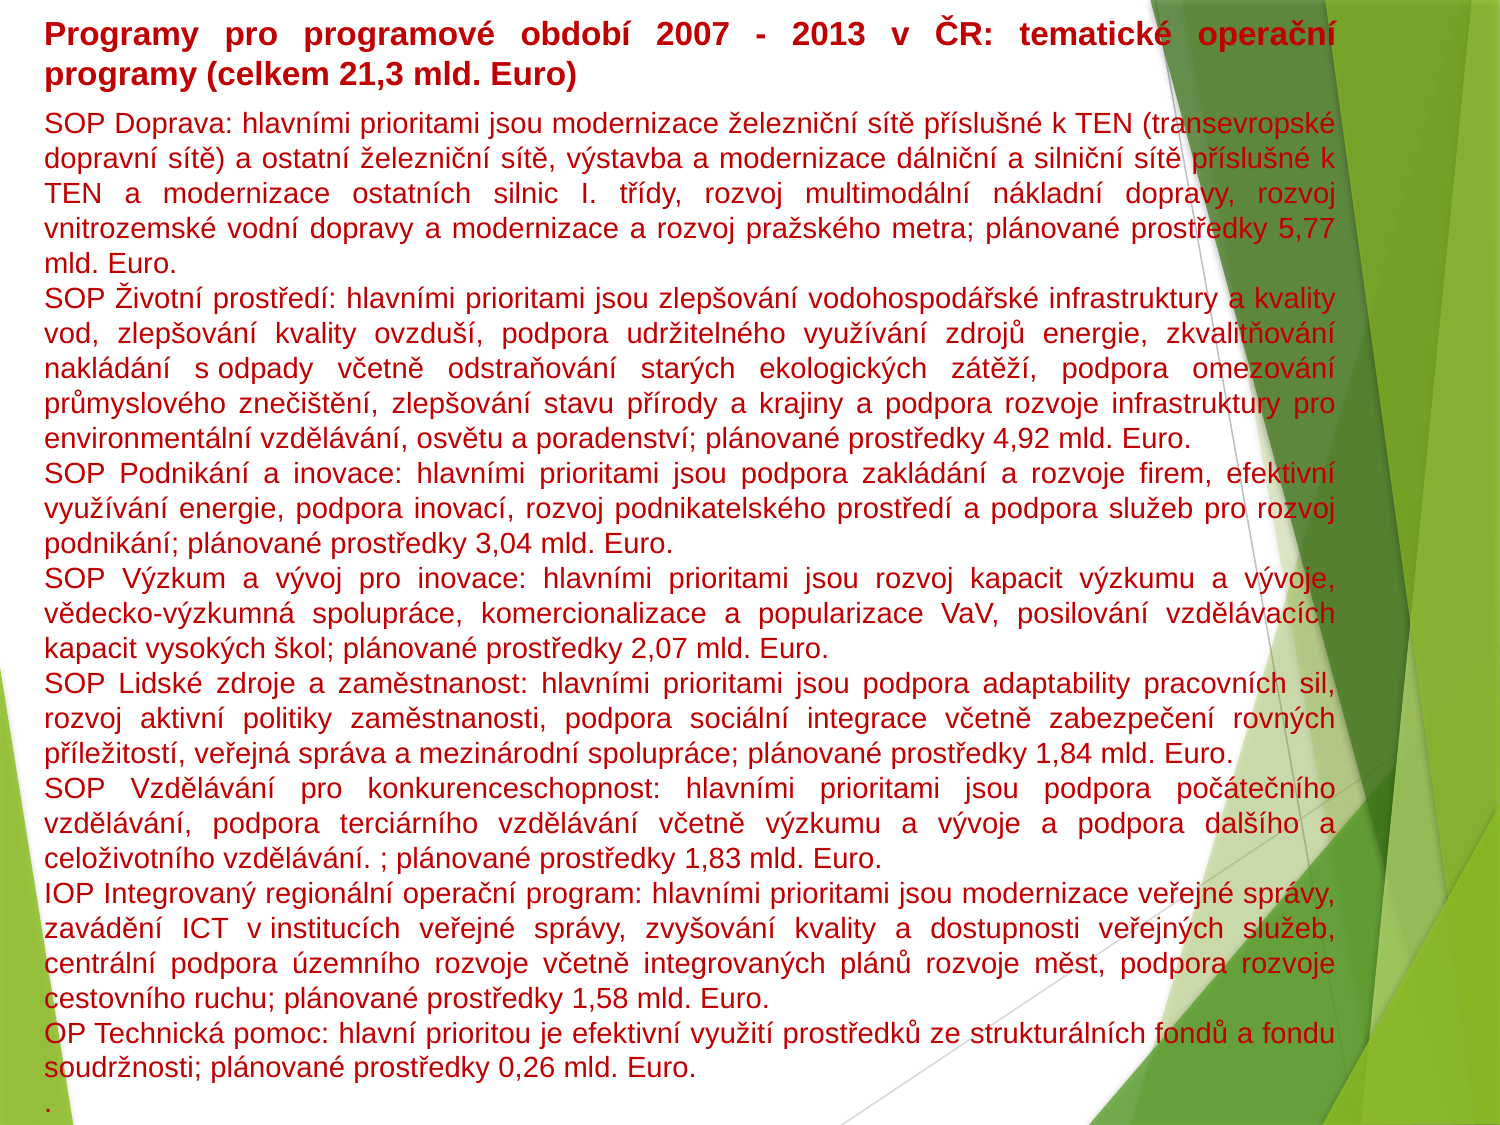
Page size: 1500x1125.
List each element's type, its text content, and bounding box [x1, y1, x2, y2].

text_box Programy pro programové období 2007 - 2013 v ČR: tematické operační programy (celkem 21,3 mld. Euro) SOP Doprava: hlavními prioritami jsou modernizace železniční sítě příslušné k TEN (transevropské dopravní sítě) a ostatní železniční sítě, výstavba a modernizace dálniční a silniční sítě příslušné k TEN a modernizace ostatních silnic I. třídy, rozvoj multimodální nákladní dopravy, rozvoj vnitrozemské vodní dopravy a modernizace a rozvoj pražského metra; plánované prostředky 5,77 mld. Euro. SOP Životní prostředí: hlavními prioritami jsou zlepšování vodohospodářské infrastruktury a kvality vod, zlepšování kvality ovzduší, podpora udržitelného využívání zdrojů energie, zkvalitňování nakládání s odpady včetně odstraňování starých ekologických zátěží, podpora omezování průmyslového znečištění, zlepšování stavu přírody a krajiny a podpora rozvoje infrastruktury pro environmentální vzdělávání, osvětu a poradenství; plánované prostředky 4,92 mld. Euro. SOP Podnikání a inovace: hlavními prioritami jsou podpora zakládání a rozvoje firem, efektivní využívání energie, podpora inovací, rozvoj podnikatelského prostředí a podpora služeb pro rozvoj podnikání; plánované prostředky 3,04 mld. Euro. SOP Výzkum a vývoj pro inovace: hlavními prioritami jsou rozvoj kapacit výzkumu a vývoje, vědecko-výzkumná spolupráce, komercionalizace a popularizace VaV, posilování vzdělávacích kapacit vysokých škol; plánované prostředky 2,07 mld. Euro. SOP Lidské zdroje a zaměstnanost: hlavními prioritami jsou podpora adaptability pracovních sil, rozvoj aktivní politiky zaměstnanosti, podpora sociální integrace včetně zabezpečení rovných příležitostí, veřejná správa a mezinárodní spolupráce; plánované prostředky 1,84 mld. Euro. SOP Vzdělávání pro konkurenceschopnost: hlavními prioritami jsou podpora počátečního vzdělávání, podpora terciárního vzdělávání včetně výzkumu a vývoje a podpora dalšího a celoživotního vzdělávání. ; plánované prostředky 1,83 mld. Euro. IOP Integrovaný regionální operační program: hlavními prioritami jsou modernizace veřejné správy, zavádění ICT v institucích veřejné správy, zvyšování kvality a dostupnosti veřejných služeb, centrální podpora územního rozvoje včetně integrovaných plánů rozvoje měst, podpora rozvoje cestovního ruchu; plánované prostředky 1,58 mld. Euro. OP Technická pomoc: hlavní prioritou je efektivní využití prostředků ze strukturálních fondů a fondu soudržnosti; plánované prostředky 0,26 mld. Euro. . [29, 5, 1353, 1125]
